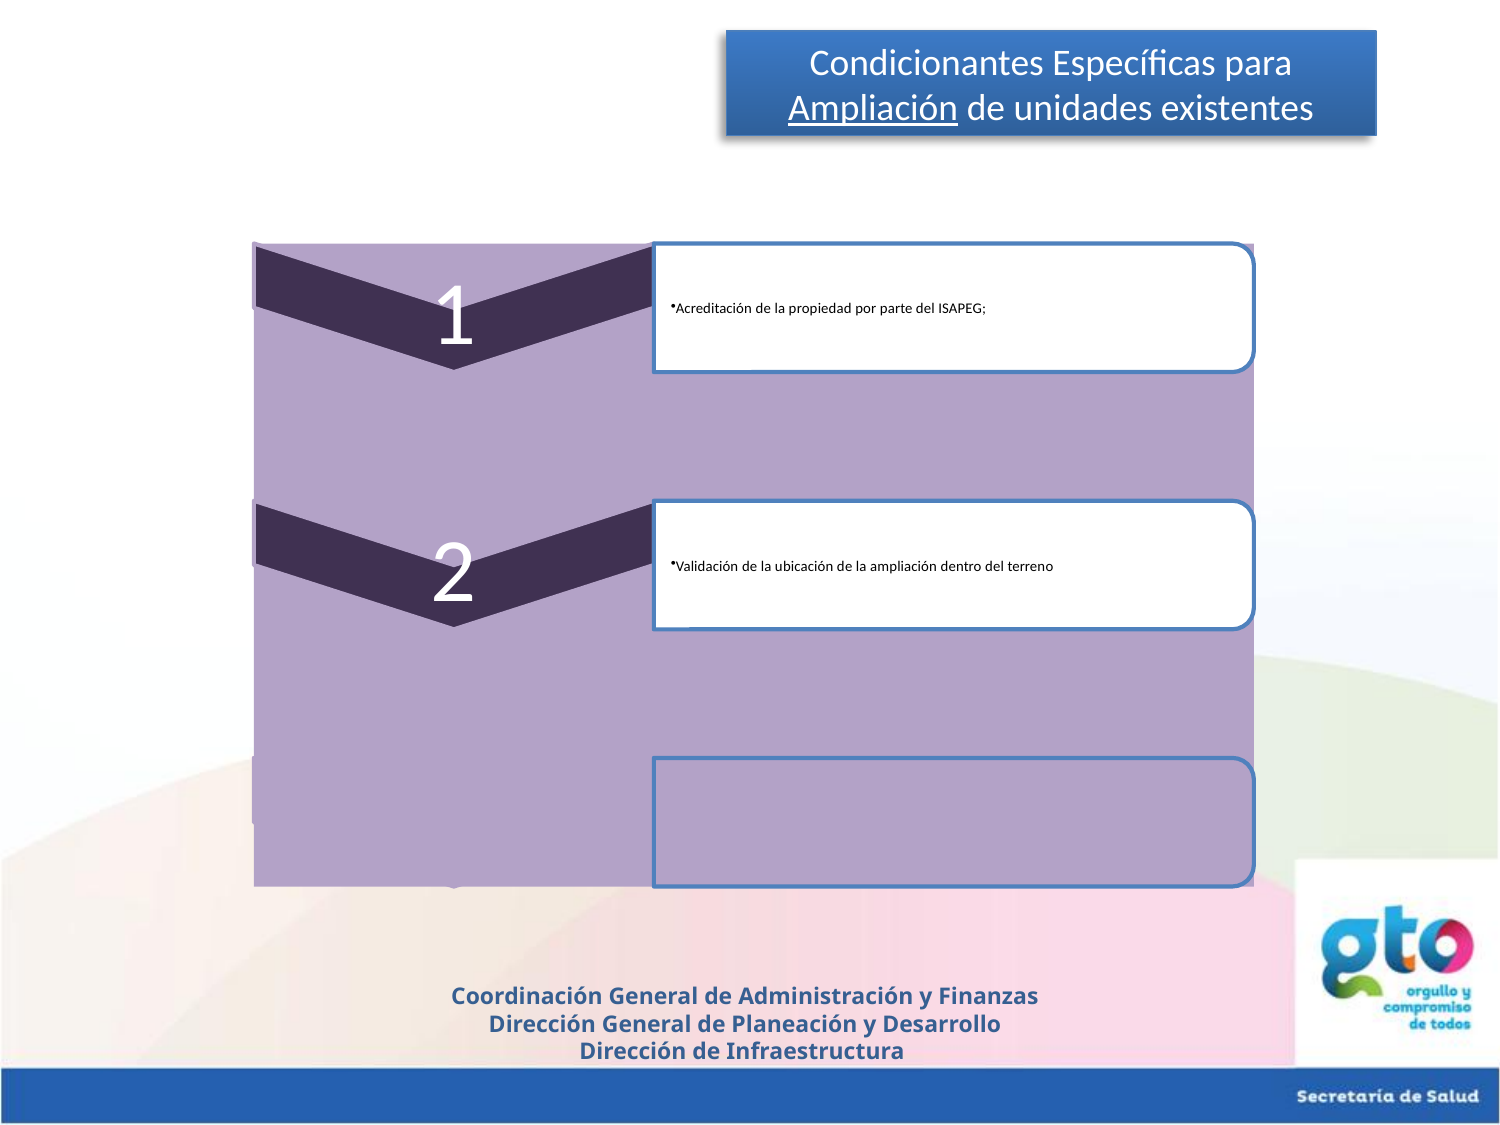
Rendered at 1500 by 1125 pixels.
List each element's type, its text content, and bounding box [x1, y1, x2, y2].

text_box Condicionantes Específicas para Ampliación de unidades existentes [726, 30, 1377, 136]
picture [0, 0, 1500, 1125]
text_box Coordinación General de Administración y Finanzas Dirección General de Planeación y Desarrollo Dirección de Infraestructura [436, 974, 1055, 1072]
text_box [253, 243, 1255, 887]
